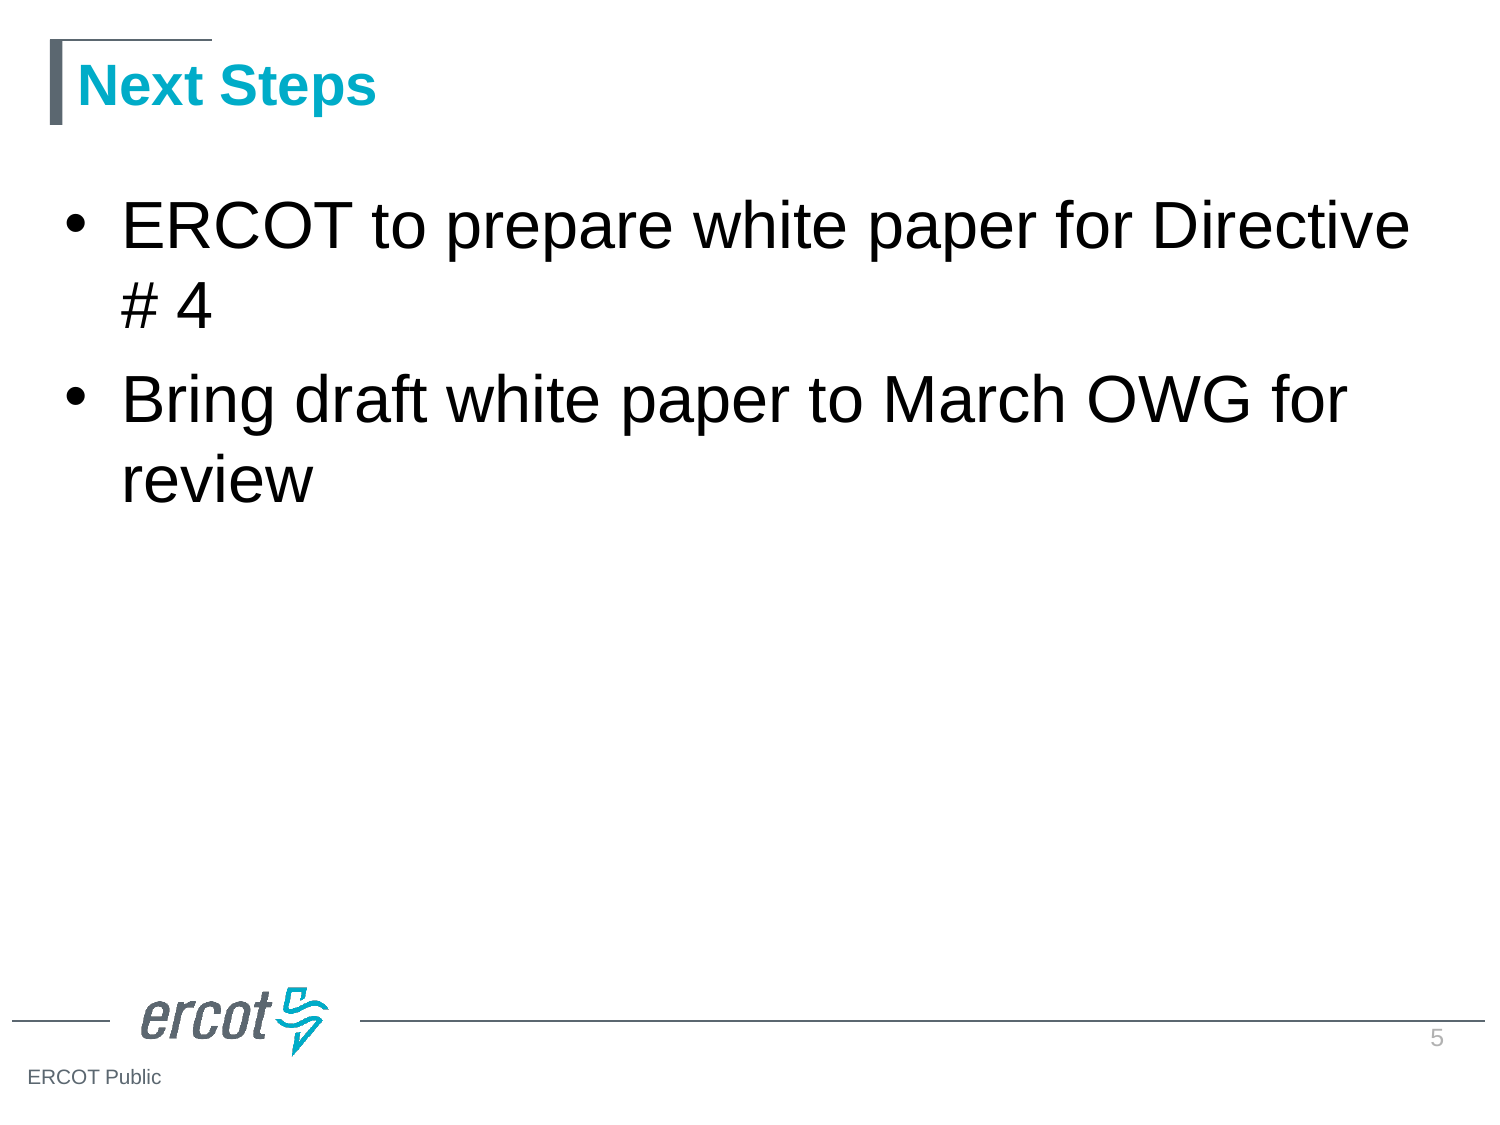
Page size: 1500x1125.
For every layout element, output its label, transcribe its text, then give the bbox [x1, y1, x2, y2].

list ERCOT to prepare white paper for Directive # 4 Bring draft white paper to March OWG for review [50, 174, 1450, 972]
title Next Steps [62, 39, 1450, 134]
slide_number 5 [1387, 1012, 1488, 1062]
picture [137, 983, 332, 1059]
